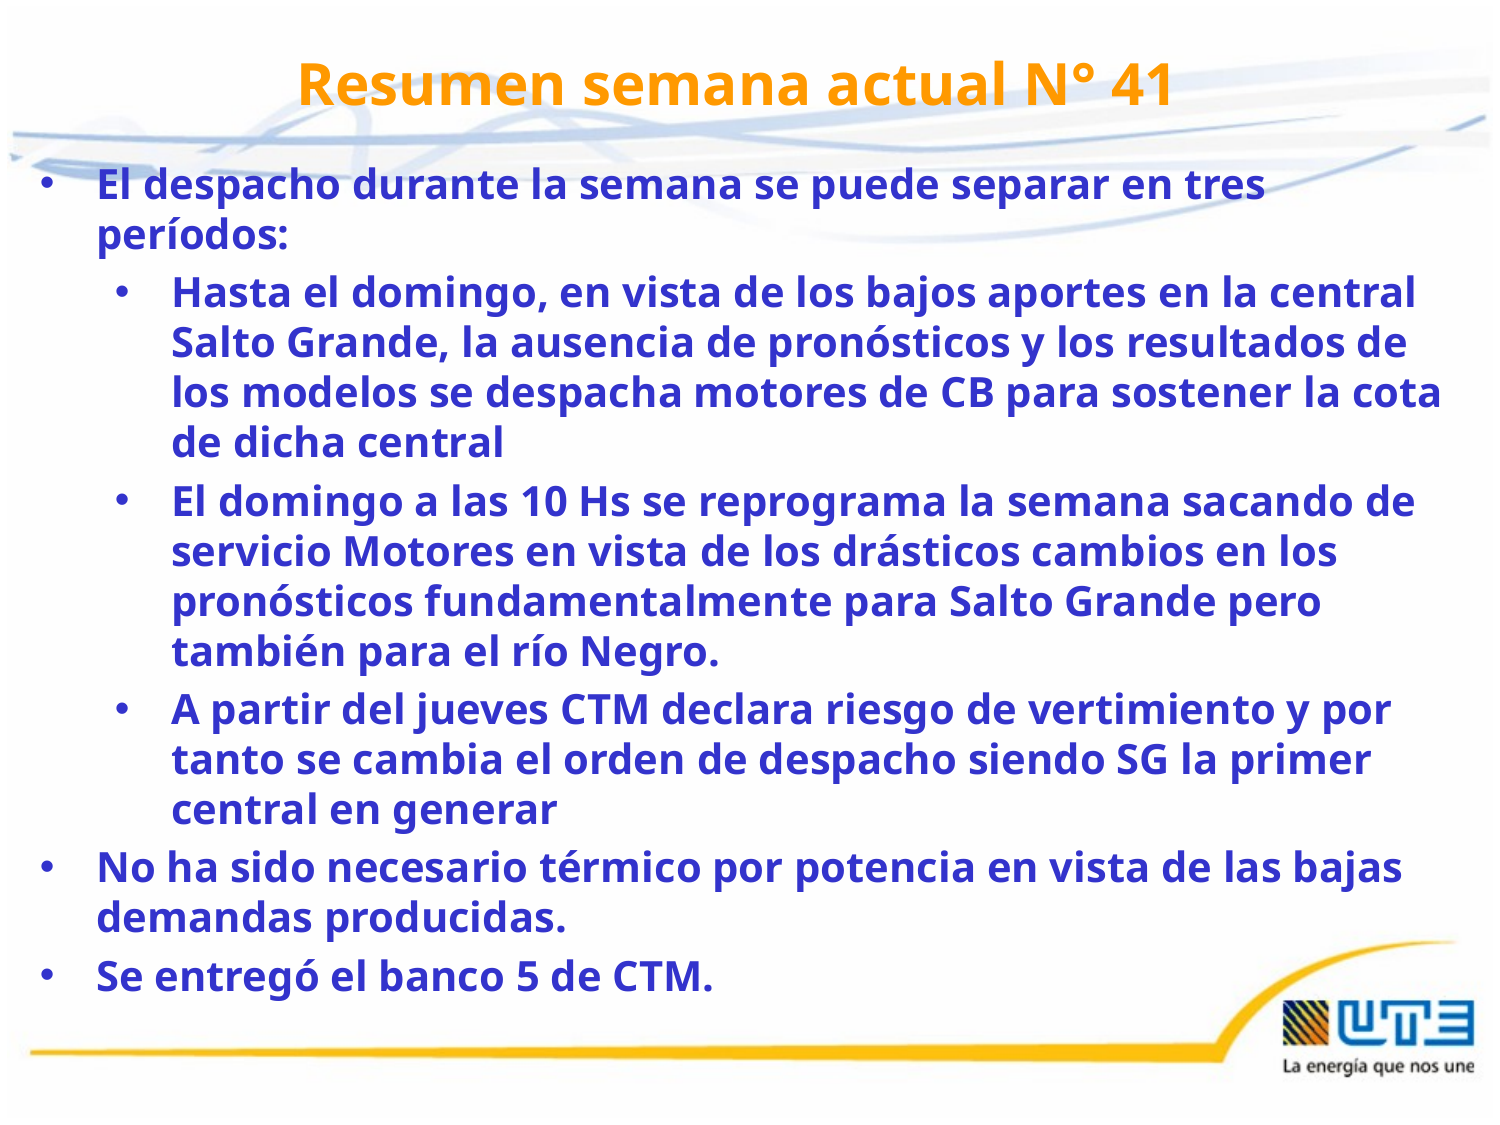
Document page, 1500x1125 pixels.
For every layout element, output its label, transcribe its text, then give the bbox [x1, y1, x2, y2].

title Resumen semana actual N° 41 [24, 24, 1451, 126]
list El despacho durante la semana se puede separar en tres períodos: Hasta el domingo, en vista de los bajos aportes en la central Salto Grande, la ausencia de pronósticos y los resultados de los modelos se despacha motores de CB para sostener la cota de dicha central El domingo a las 10 Hs se reprograma la semana sacando de servicio Motores en vista de los drásticos cambios en los pronósticos fundamentalmente para Salto Grande pero también para el río Negro. A partir del jueves CTM declara riesgo de vertimiento y por tanto se cambia el orden de despacho siendo SG la primer central en generar No ha sido necesario térmico por potencia en vista de las bajas demandas producidas. Se entregó el banco 5 de CTM. [24, 149, 1463, 1038]
picture [7, 6, 1493, 1118]
